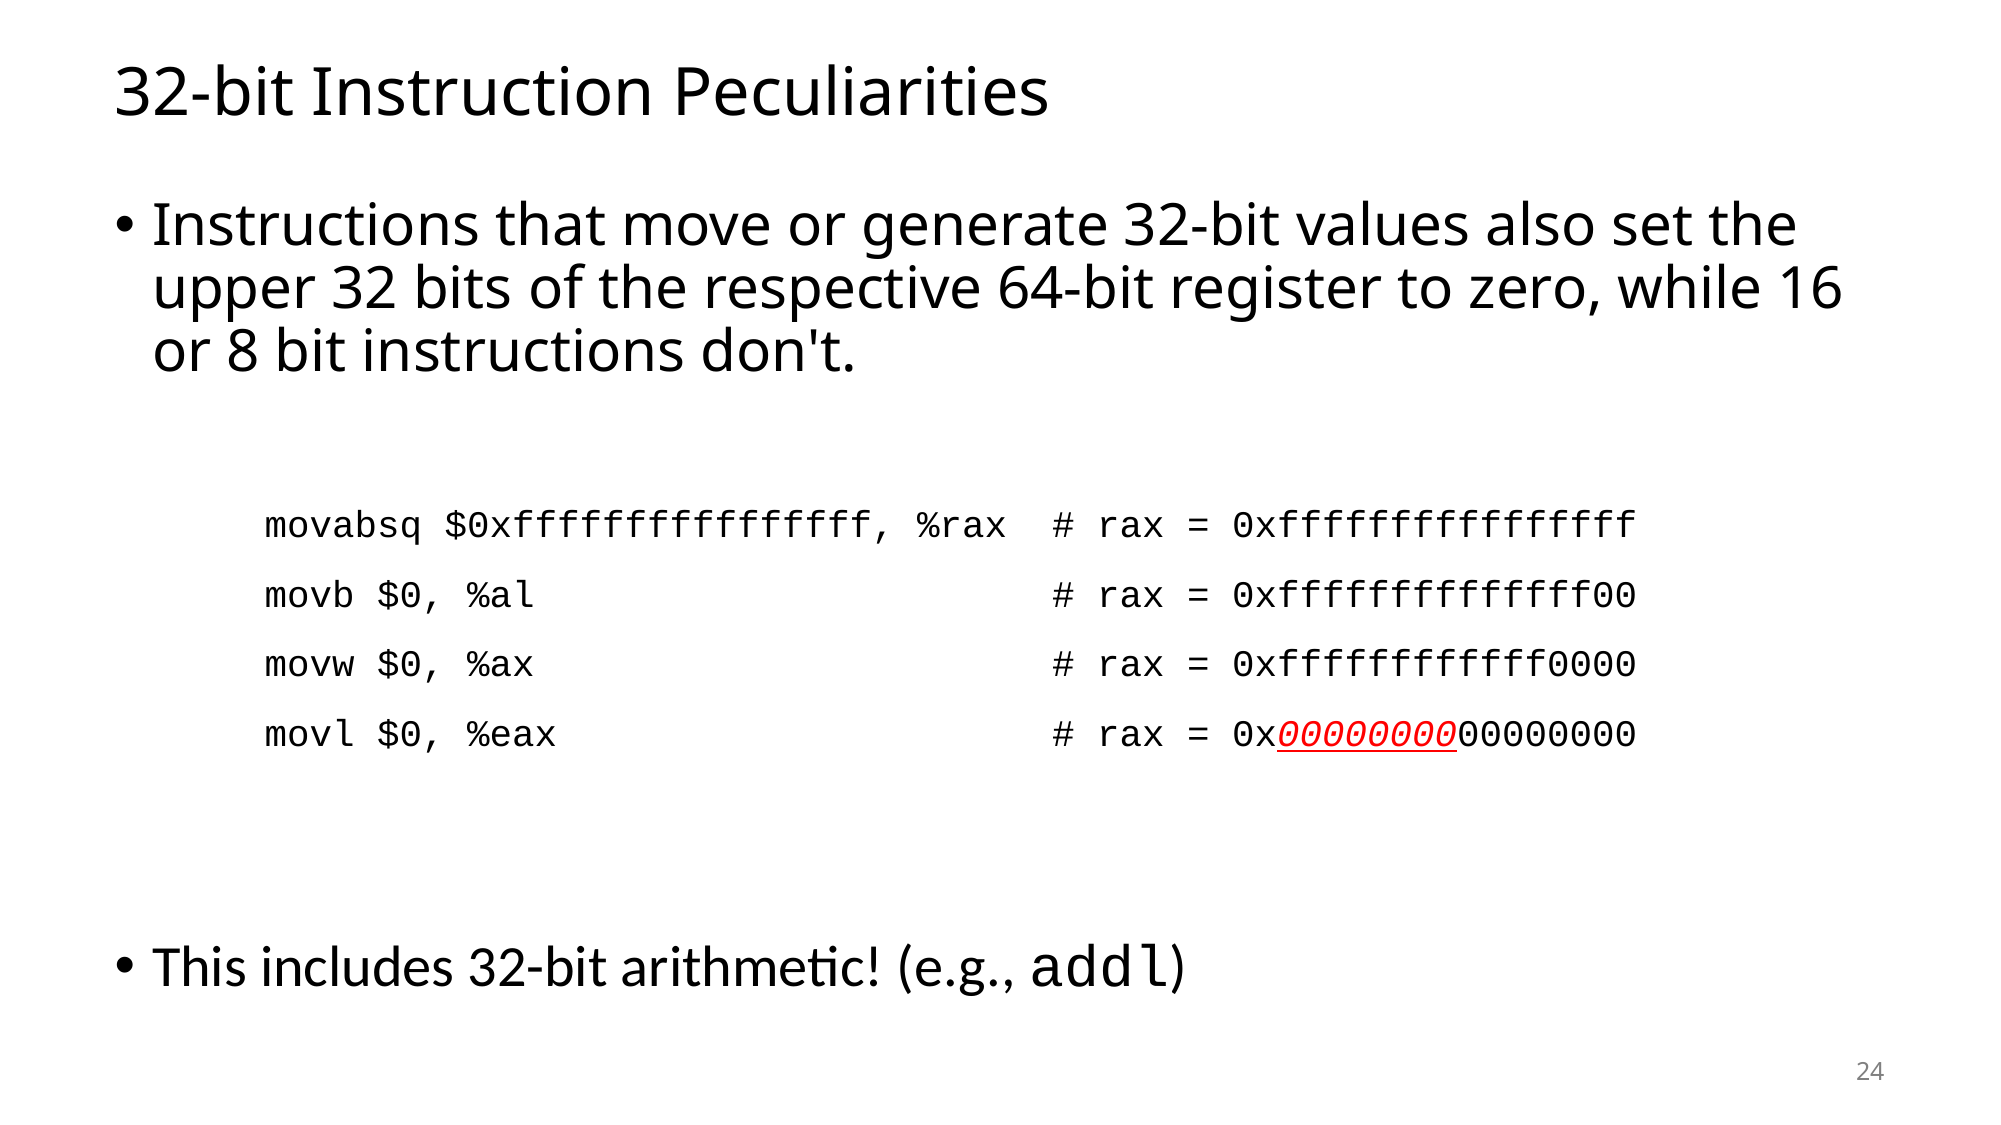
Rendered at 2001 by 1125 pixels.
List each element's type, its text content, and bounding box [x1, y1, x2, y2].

title 32-bit Instruction Peculiarities [99, 37, 1900, 150]
list Instructions that move or generate 32-bit values also set the upper 32 bits of the respective 64-bit register to zero, while 16 or 8 bit instructions don't. movabsq $0xffffffffffffffff, %rax # rax = 0xffffffffffffffff movb $0, %al # rax = 0xffffffffffffff00 movw $0, %ax # rax = 0xffffffffffff0000 movl $0, %eax # rax = 0x0000000000000000 This includes 32-bit arithmetic! (e.g., addl) [99, 187, 1900, 1013]
slide_number 24 [1749, 1042, 1900, 1103]
